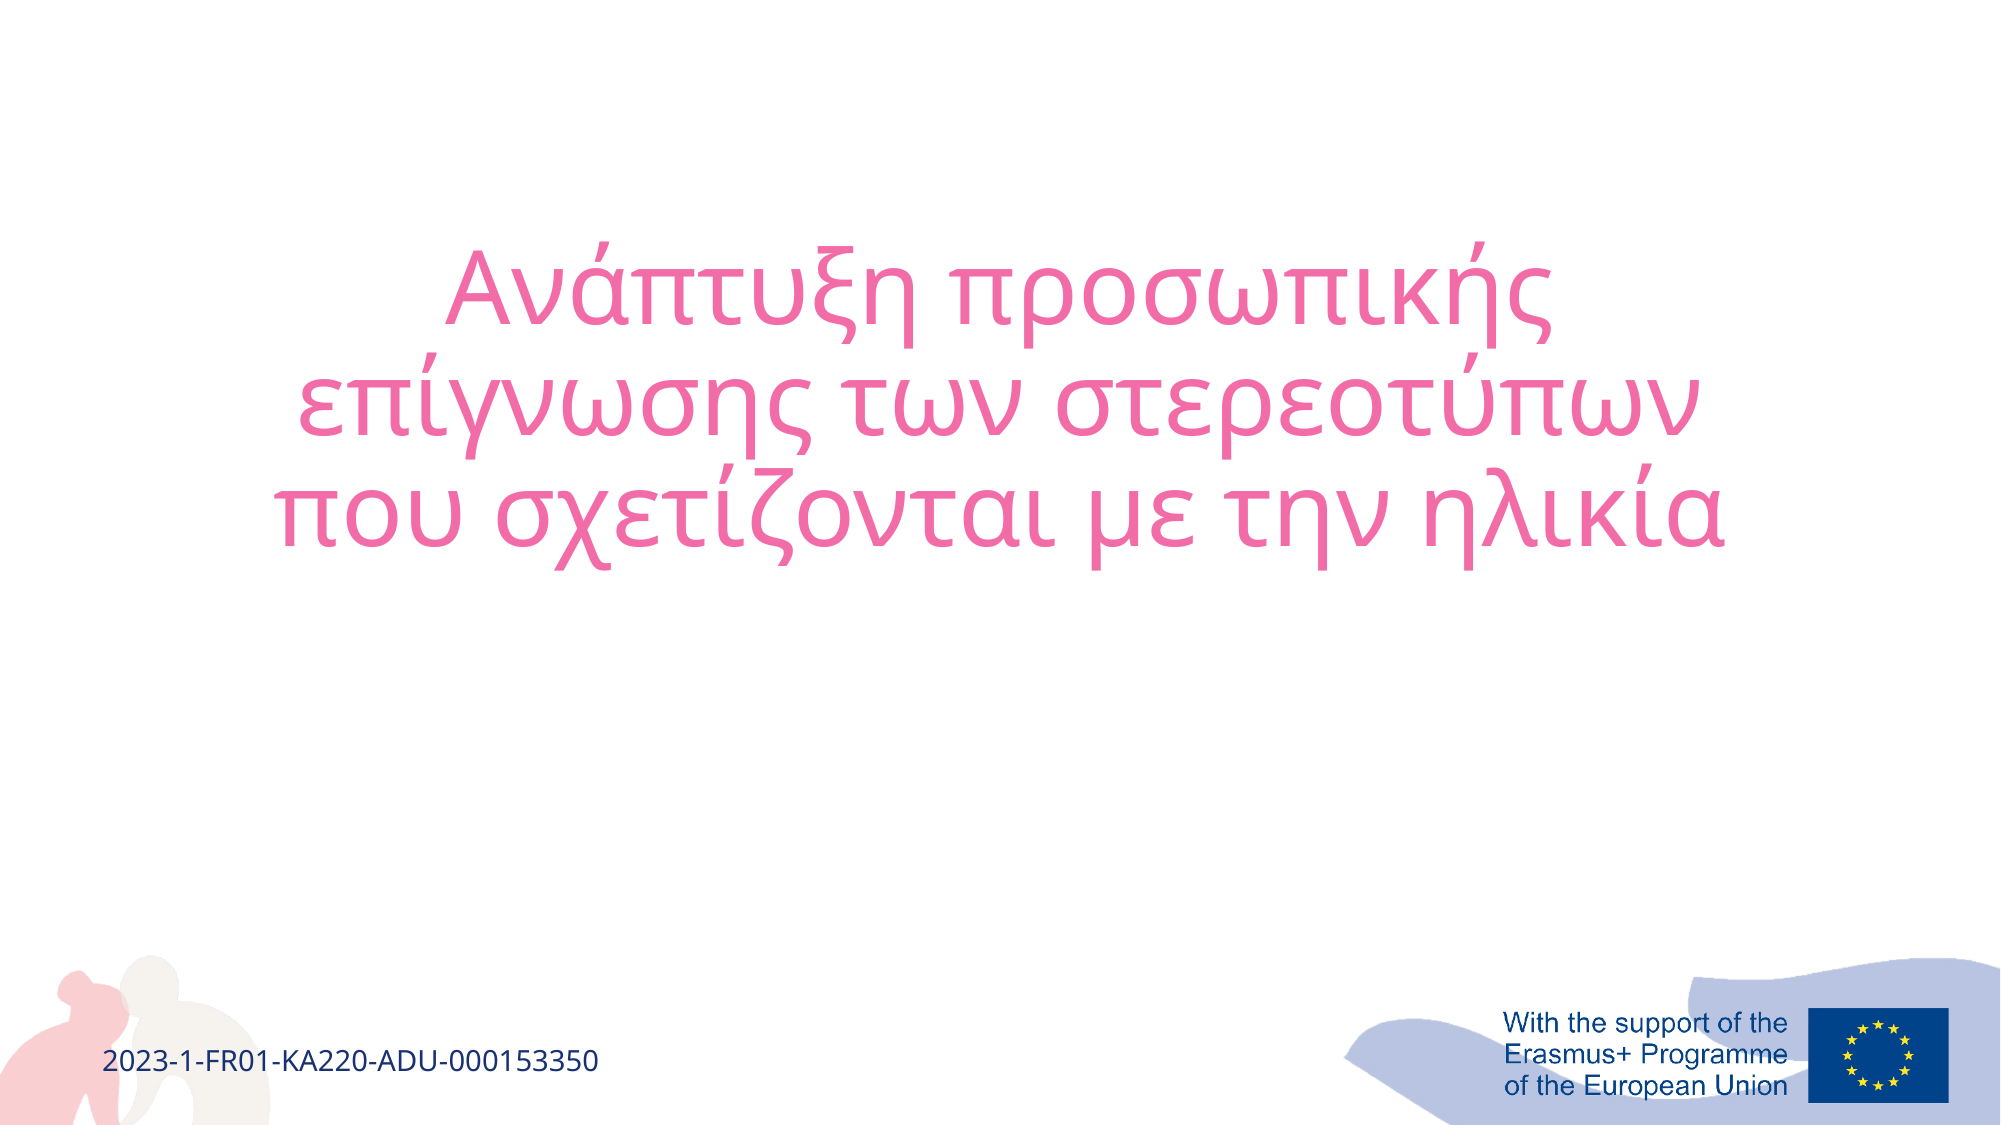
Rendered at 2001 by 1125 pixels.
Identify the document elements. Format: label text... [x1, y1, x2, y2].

picture [0, 874, 2001, 1125]
title Ανάπτυξη προσωπικής επίγνωσης των στερεοτύπων που σχετίζονται με την ηλικία [249, 184, 1750, 576]
